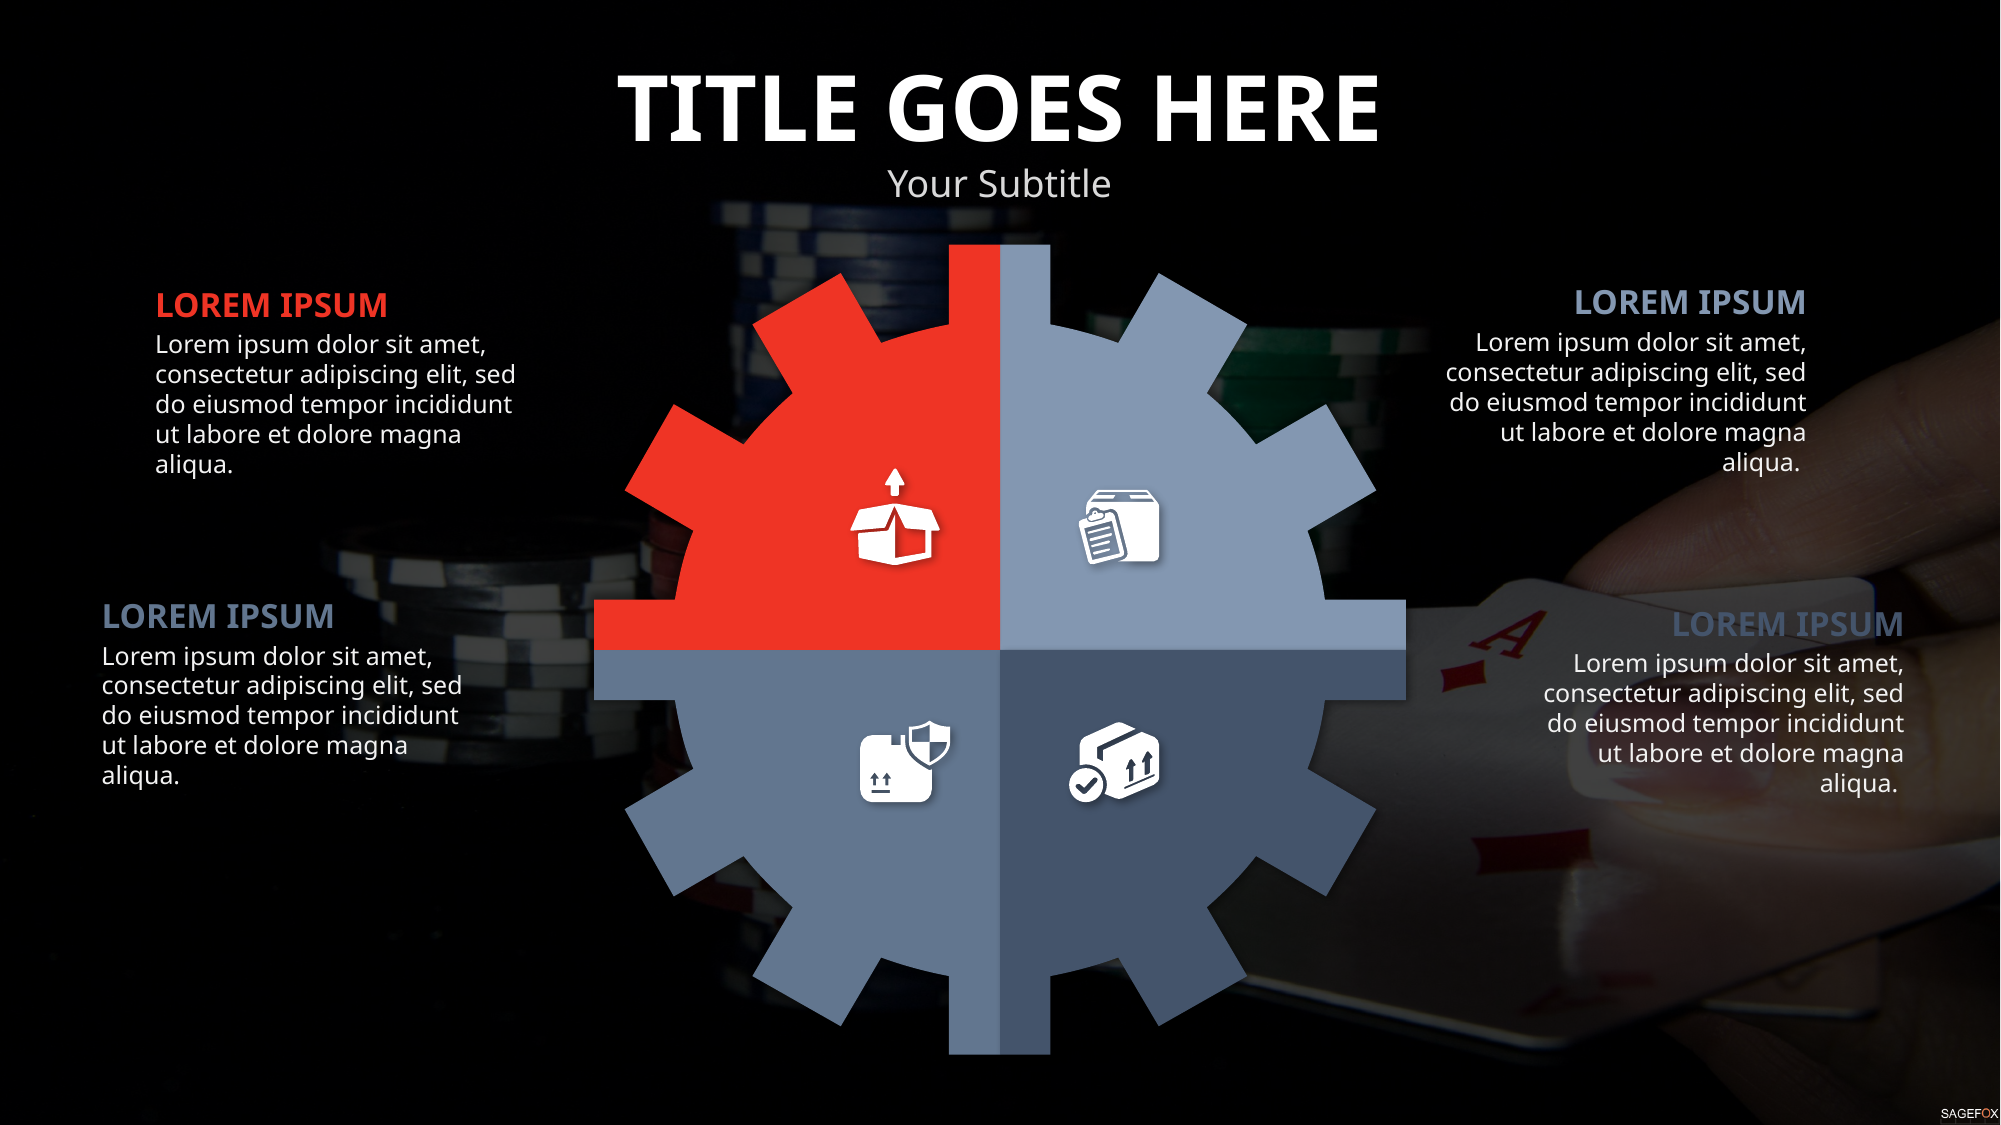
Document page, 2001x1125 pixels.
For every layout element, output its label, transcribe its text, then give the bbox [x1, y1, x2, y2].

text_box LOREM IPSUM Lorem ipsum dolor sit amet, consectetur adipiscing elit, sed do eiusmod tempor incididunt ut labore et dolore magna aliqua. [86, 587, 492, 797]
text_box [594, 322, 1001, 650]
picture [0, 0, 2001, 1125]
text_box LOREM IPSUM Lorem ipsum dolor sit amet, consectetur adipiscing elit, sed do eiusmod tempor incididunt ut labore et dolore magna aliqua. [140, 276, 546, 487]
text_box [594, 650, 1000, 1055]
text_box [860, 735, 932, 803]
text_box [1078, 510, 1125, 565]
text_box [908, 720, 951, 766]
text_box [1086, 489, 1160, 562]
text_box [1000, 649, 1406, 1055]
text_box [1069, 768, 1104, 803]
text_box [850, 503, 940, 565]
text_box [885, 468, 905, 496]
text_box [1079, 722, 1160, 799]
text_box [1001, 322, 1406, 649]
text_box TITLE GOES HERE Your Subtitle [548, 42, 1452, 322]
text_box LOREM IPSUM Lorem ipsum dolor sit amet, consectetur adipiscing elit, sed do eiusmod tempor incididunt ut labore et dolore magna aliqua. [1514, 595, 1920, 805]
text_box LOREM IPSUM Lorem ipsum dolor sit amet, consectetur adipiscing elit, sed do eiusmod tempor incididunt ut labore et dolore magna aliqua. [1417, 273, 1822, 484]
